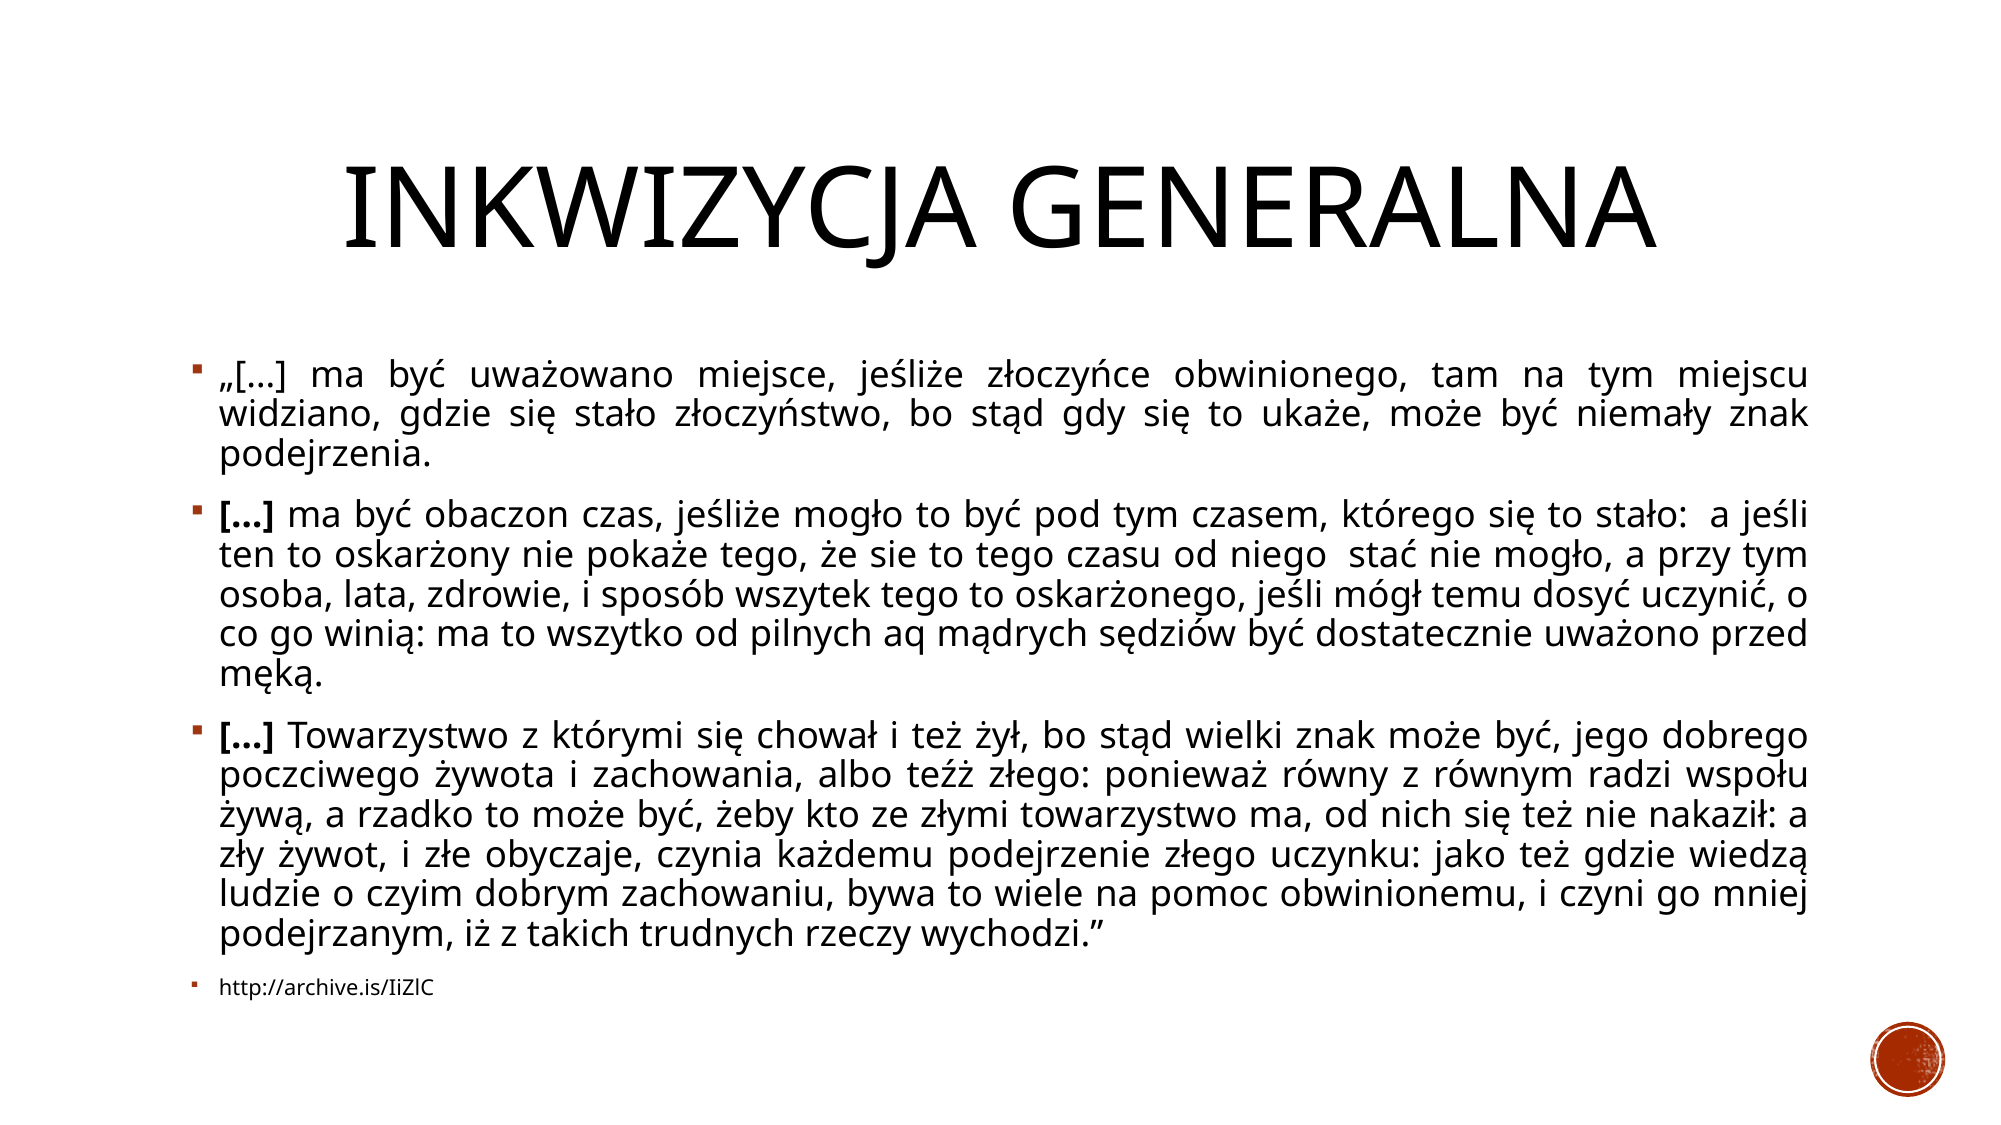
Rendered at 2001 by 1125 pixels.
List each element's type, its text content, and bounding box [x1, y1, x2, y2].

title INKWIZYcJA generalna [175, 79, 1826, 344]
list „[…] ma być uważowano miejsce, jeśliże złoczyńce obwinionego, tam na tym miejscu widziano, gdzie się stało złoczyństwo, bo stąd gdy się to ukaże, może być niemały znak podejrzenia. […] ma być obaczon czas, jeśliże mogło to być pod tym czasem, którego się to stało: a jeśli ten to oskarżony nie pokaże tego, że sie to tego czasu od niego stać nie mogło, a przy tym osoba, lata, zdrowie, i sposób wszytek tego to oskarżonego, jeśli mógł temu dosyć uczynić, o co go winią: ma to wszytko od pilnych aq mądrych sędziów być dostatecznie uważono przed męką. […] Towarzystwo z którymi się chował i też żył, bo stąd wielki znak może być, jego dobrego poczciwego żywota i zachowania, albo teźż złego: ponieważ równy z równym radzi wspołu żywą, a rzadko to może być, żeby kto ze złymi towarzystwo ma, od nich się też nie nakaził: a zły żywot, i złe obyczaje, czynia każdemu podejrzenie złego uczynku: jako też gdzie wiedzą ludzie o czyim dobrym zachowaniu, bywa to wiele na pomoc obwinionemu, i czyni go mniej podejrzanym, iż z takich trudnych rzeczy wychodzi.” http://archive.is/IiZlC [175, 348, 1826, 1013]
